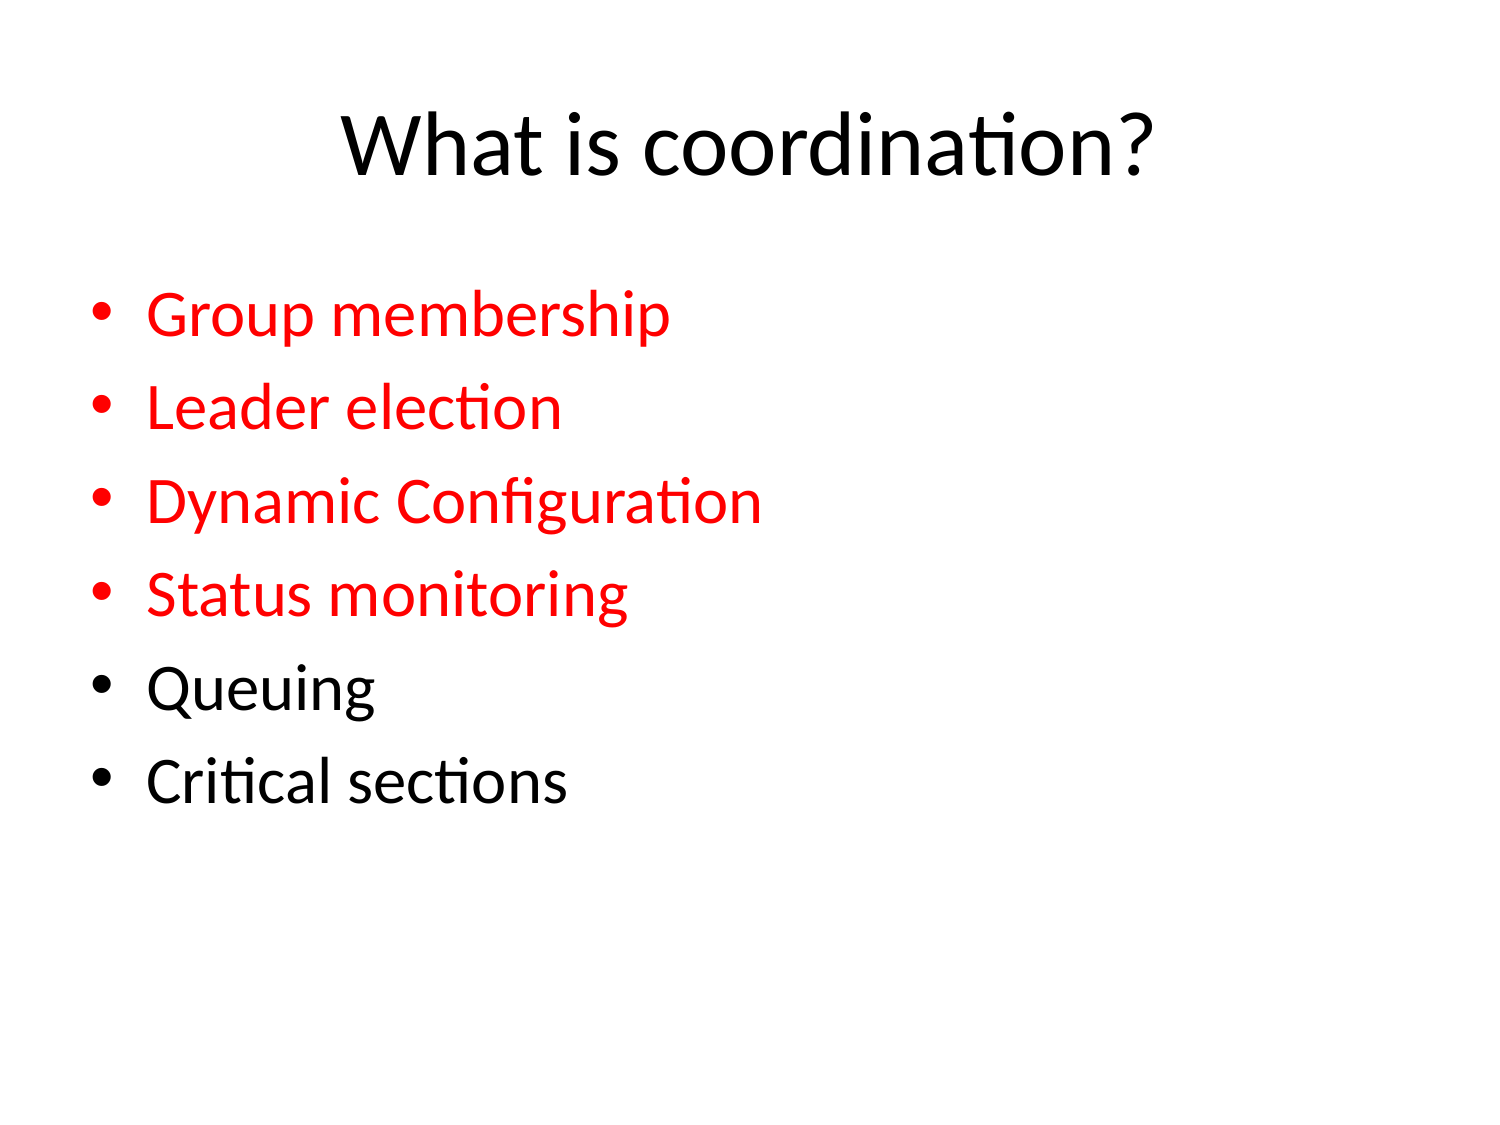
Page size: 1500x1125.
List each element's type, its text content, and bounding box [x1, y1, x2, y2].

list Group membership Leader election Dynamic Configuration Status monitoring Queuing Critical sections [75, 262, 1425, 1005]
title What is coordination? [75, 45, 1425, 233]
